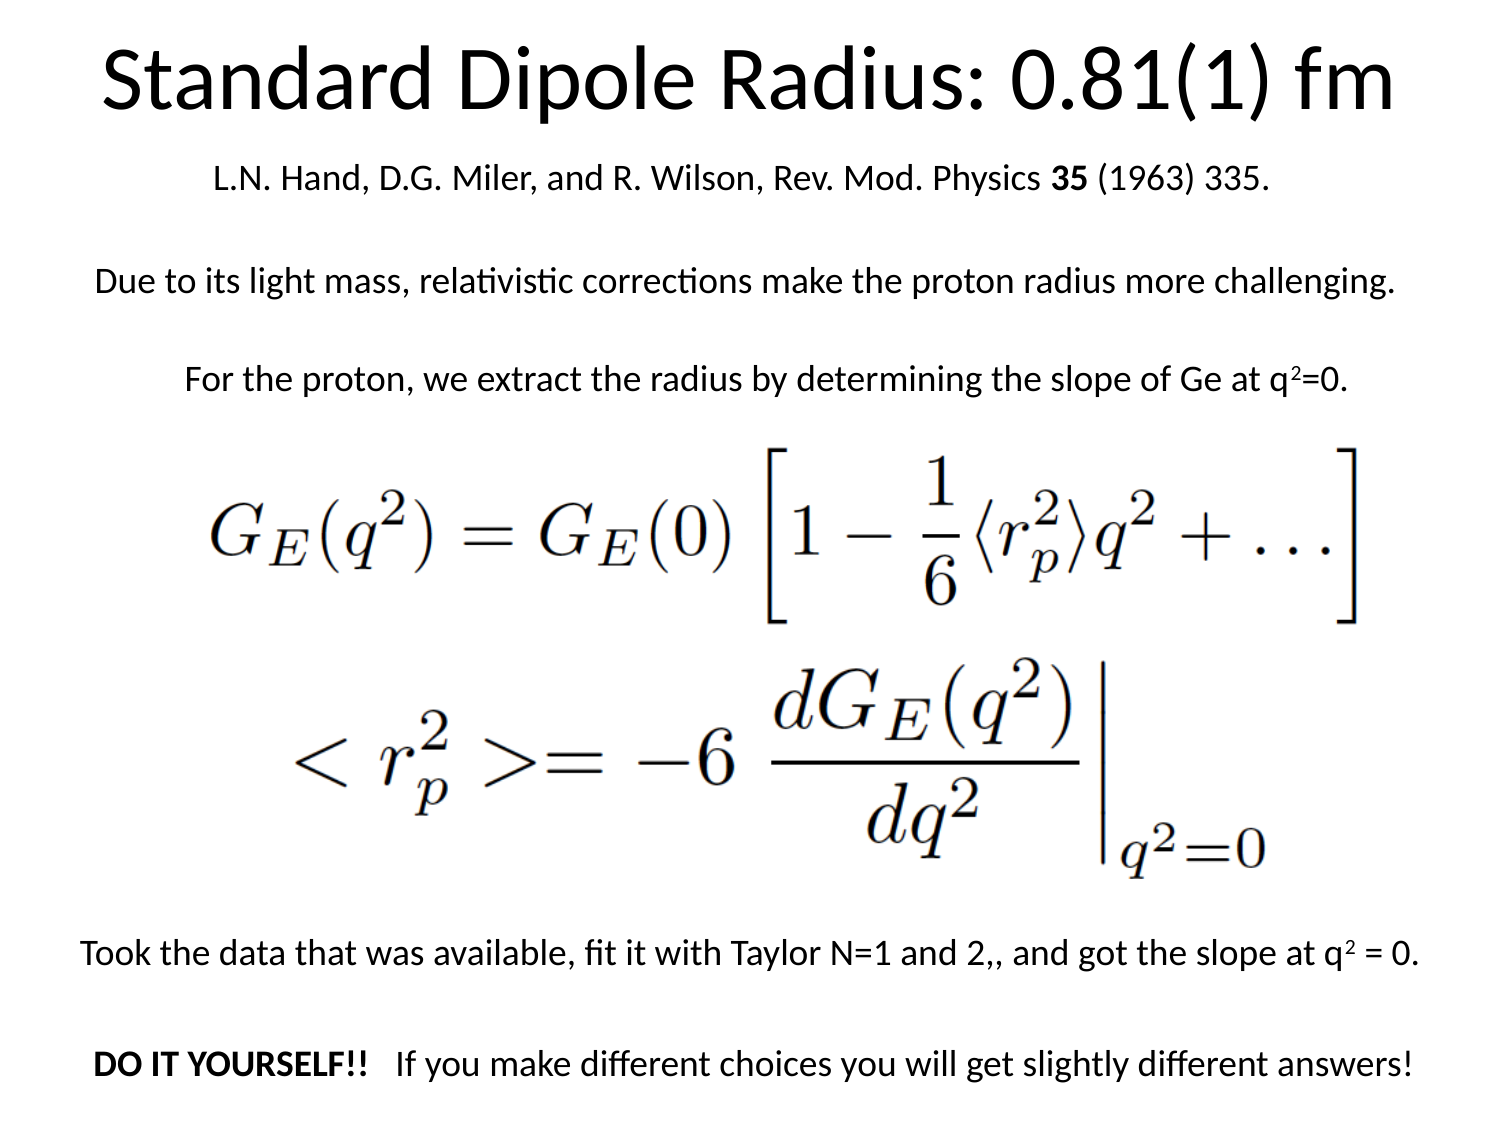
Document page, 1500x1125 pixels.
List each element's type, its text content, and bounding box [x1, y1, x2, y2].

text_box DO IT YOURSELF!! If you make different choices you will get slightly different answers! [0, 1031, 1500, 1092]
title Standard Dipole Radius: 0.81(1) fm [75, 0, 1425, 146]
text_box Due to its light mass, relativistic corrections make the proton radius more challenging. [79, 248, 1413, 309]
text_box L.N. Hand, D.G. Miler, and R. Wilson, Rev. Mod. Physics 35 (1963) 335. [198, 145, 1295, 206]
text_box Took the data that was available, fit it with Taylor N=1 and 2,, and got the slope at q2 = 0. [0, 920, 1500, 981]
picture [191, 422, 1372, 890]
text_box For the proton, we extract the radius by determining the slope of Ge at q2=0. [169, 347, 1364, 407]
